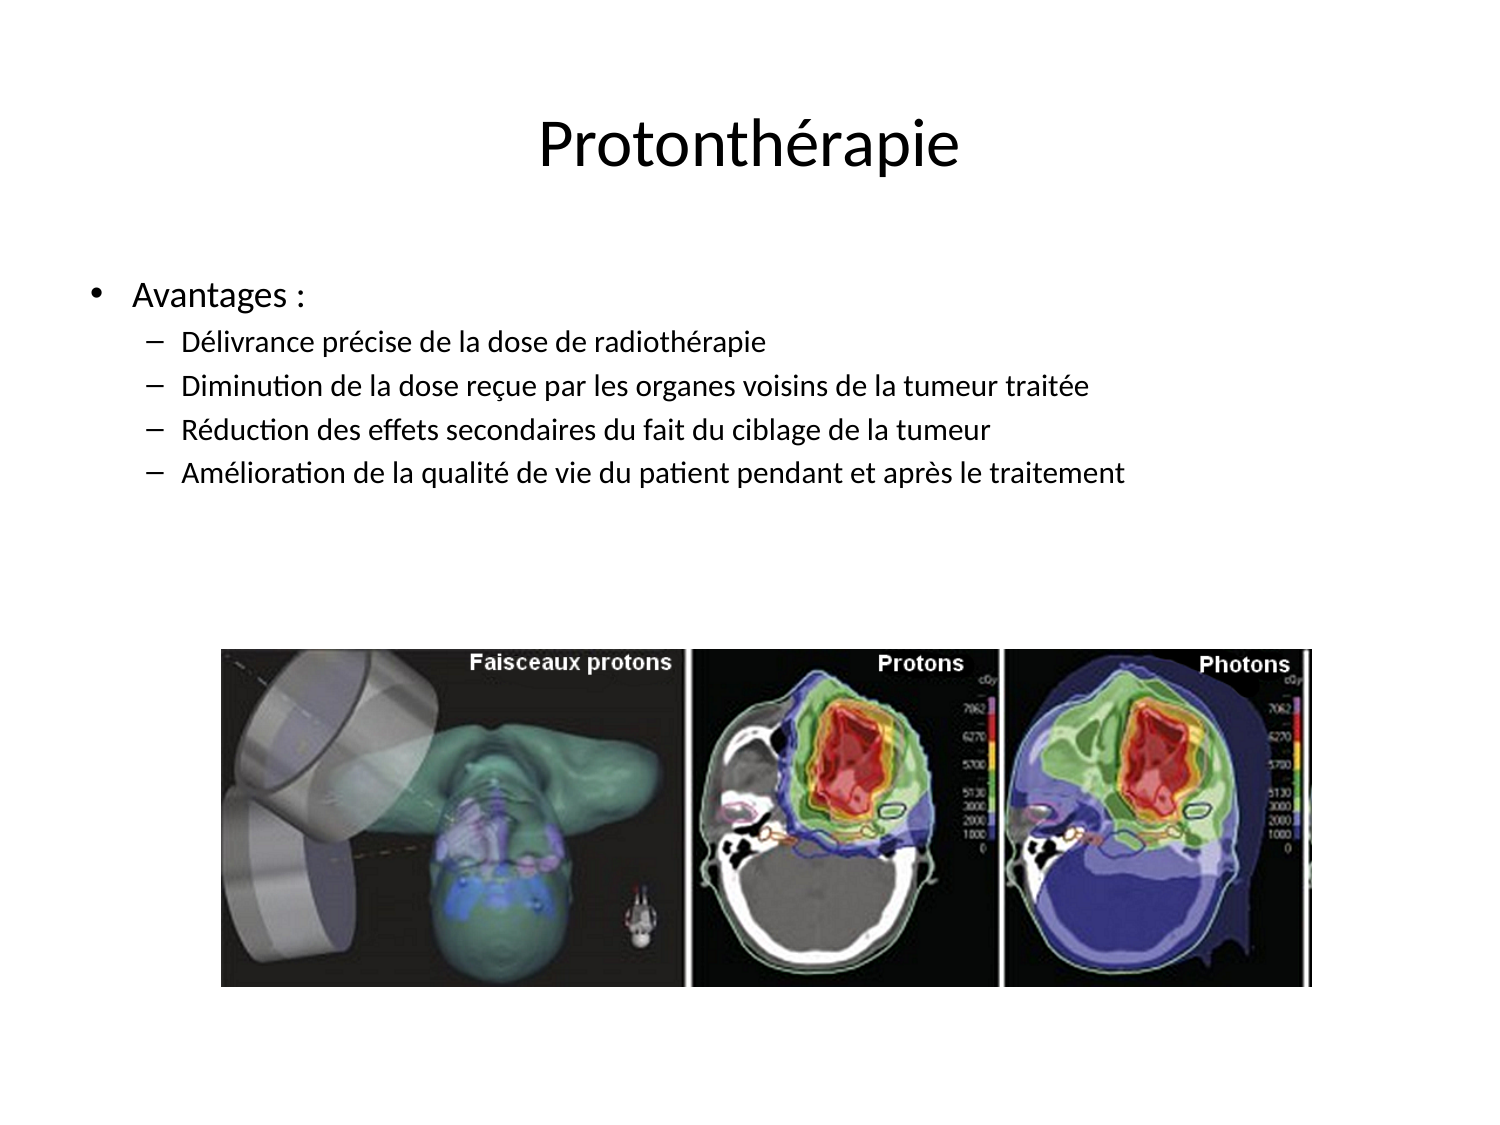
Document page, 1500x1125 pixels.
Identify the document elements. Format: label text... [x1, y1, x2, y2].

title Protonthérapie [75, 45, 1425, 233]
picture [221, 648, 1312, 987]
list Avantages : Délivrance précise de la dose de radiothérapie Diminution de la dose reçue par les organes voisins de la tumeur traitée Réduction des effets secondaires du fait du ciblage de la tumeur Amélioration de la qualité de vie du patient pendant et après le traitement [75, 262, 1425, 1005]
